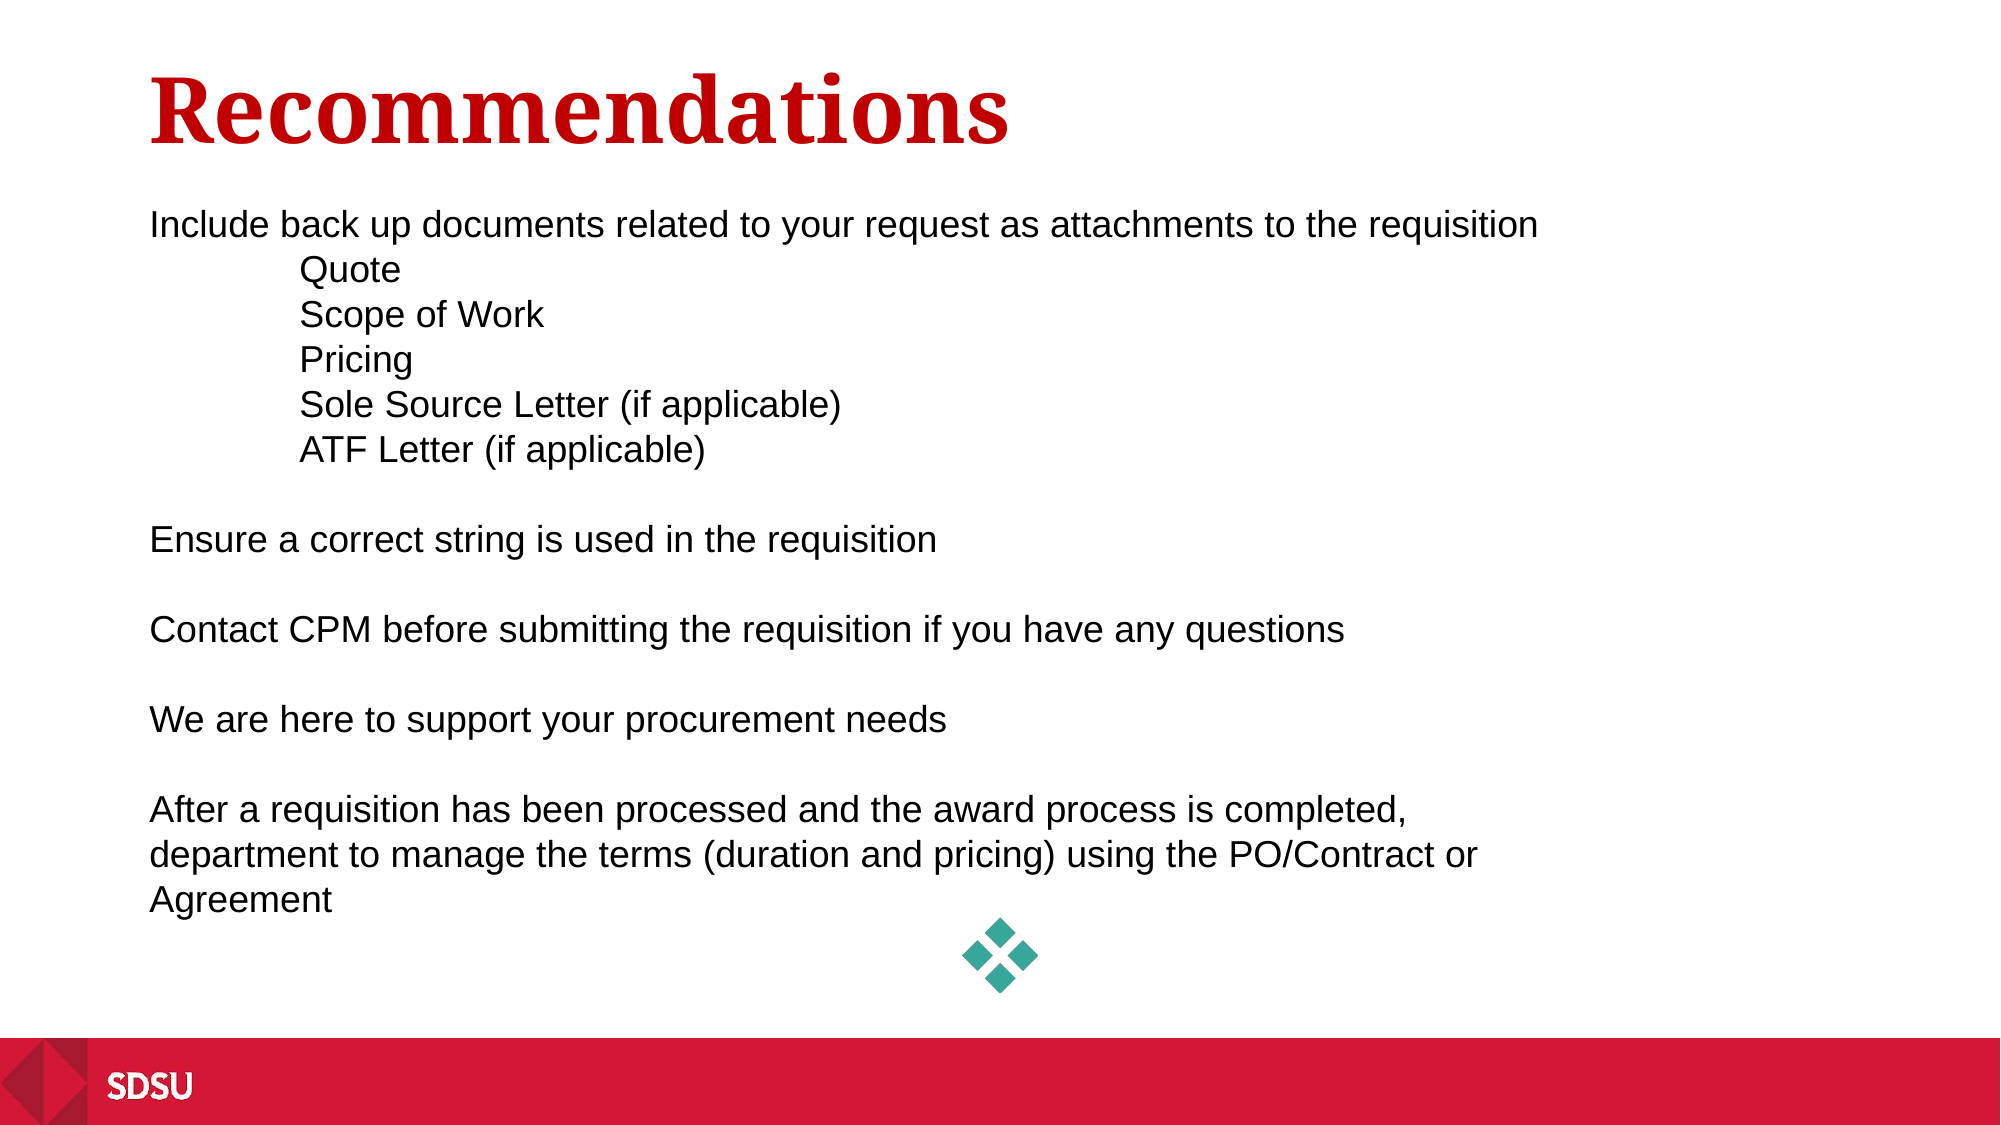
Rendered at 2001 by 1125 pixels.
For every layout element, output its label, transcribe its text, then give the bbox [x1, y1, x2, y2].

picture [0, 1038, 2000, 1125]
title Recommendations [149, 51, 1810, 240]
picture [962, 921, 1038, 993]
list Include back up documents related to your request as attachments to the requisition Quote Scope of Work Pricing Sole Source Letter (if applicable) ATF Letter (if applicable) Ensure a correct string is used in the requisition Contact CPM before submitting the requisition if you have any questions We are here to support your procurement needs After a requisition has been processed and the award process is completed, department to manage the terms (duration and pricing) using the PO/Contract or Agreement [149, 200, 1605, 921]
